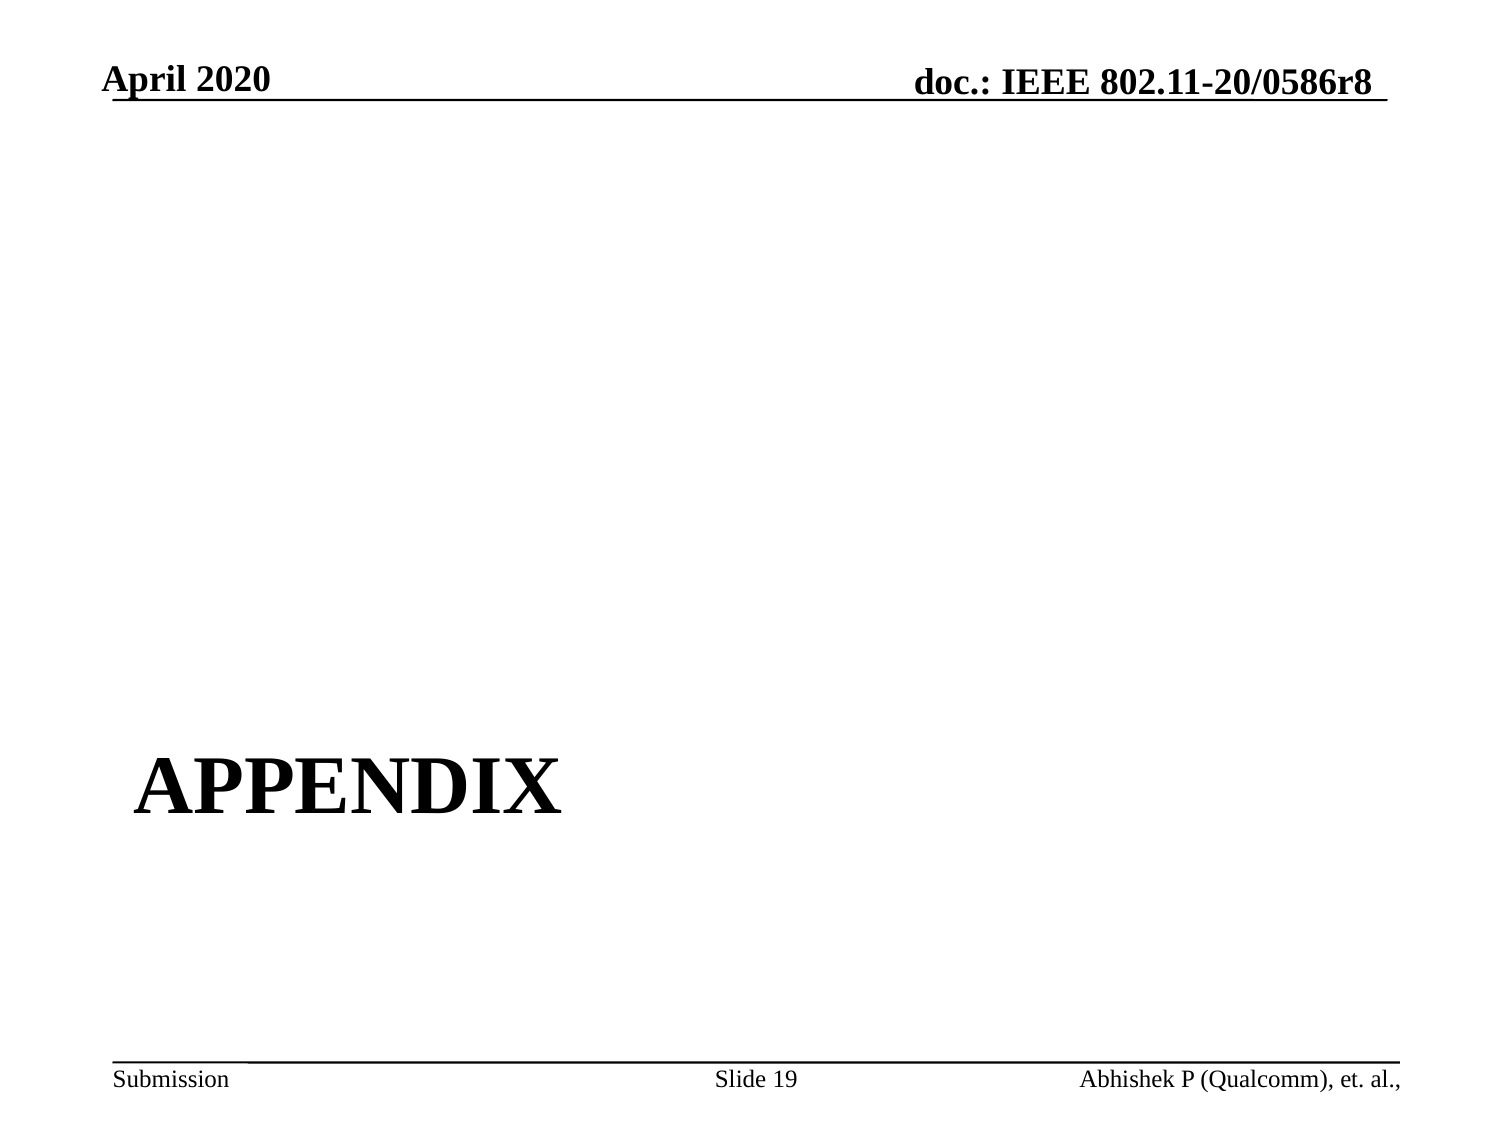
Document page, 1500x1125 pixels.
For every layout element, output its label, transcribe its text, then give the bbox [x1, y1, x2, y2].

slide_number Slide 19 [712, 1061, 801, 1093]
title Appendix [118, 722, 1394, 947]
footer Abhishek P (Qualcomm), et. al., [949, 1061, 1402, 1093]
